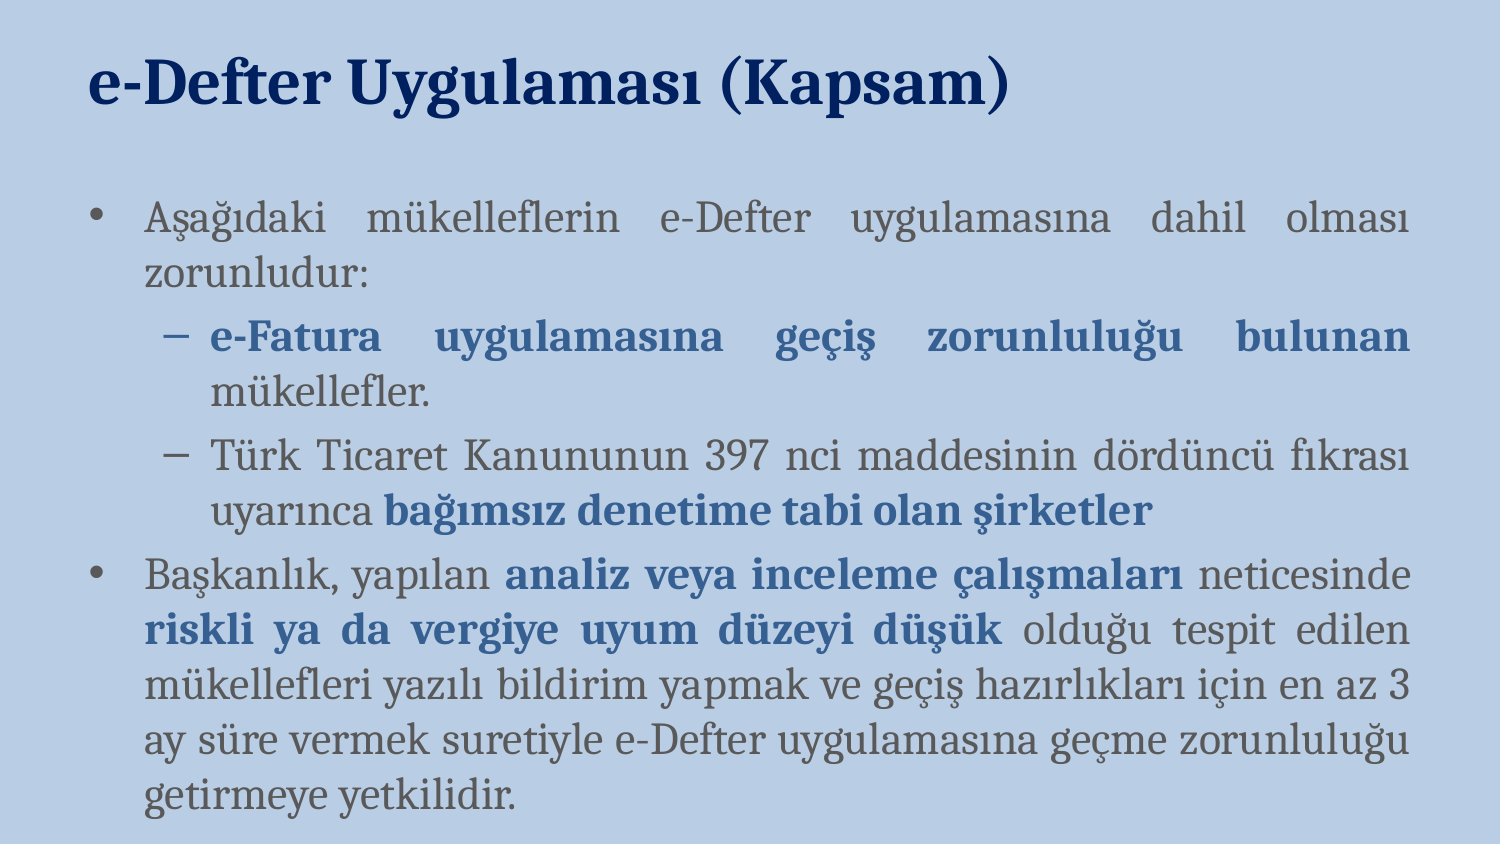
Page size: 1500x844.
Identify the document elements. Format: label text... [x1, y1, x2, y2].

text_box e-Defter Uygulaması (Kapsam) [73, 15, 1488, 141]
text_box Aşağıdaki mükelleflerin e-Defter uygulamasına dahil olması zorunludur: e-Fatura uygulamasına geçiş zorunluluğu bulunan mükellefler. Türk Ticaret Kanununun 397 nci maddesinin dördüncü fıkrası uyarınca bağımsız denetime tabi olan şirketler Başkanlık, yapılan analiz veya inceleme çalışmaları neticesinde riskli ya da vergiye uyum düzeyi düşük olduğu tespit edilen mükellefleri yazılı bildirim yapmak ve geçiş hazırlıkları için en az 3 ay süre vermek suretiyle e-Defter uygulamasına geçme zorunluluğu getirmeye yetkilidir. [73, 178, 1427, 802]
